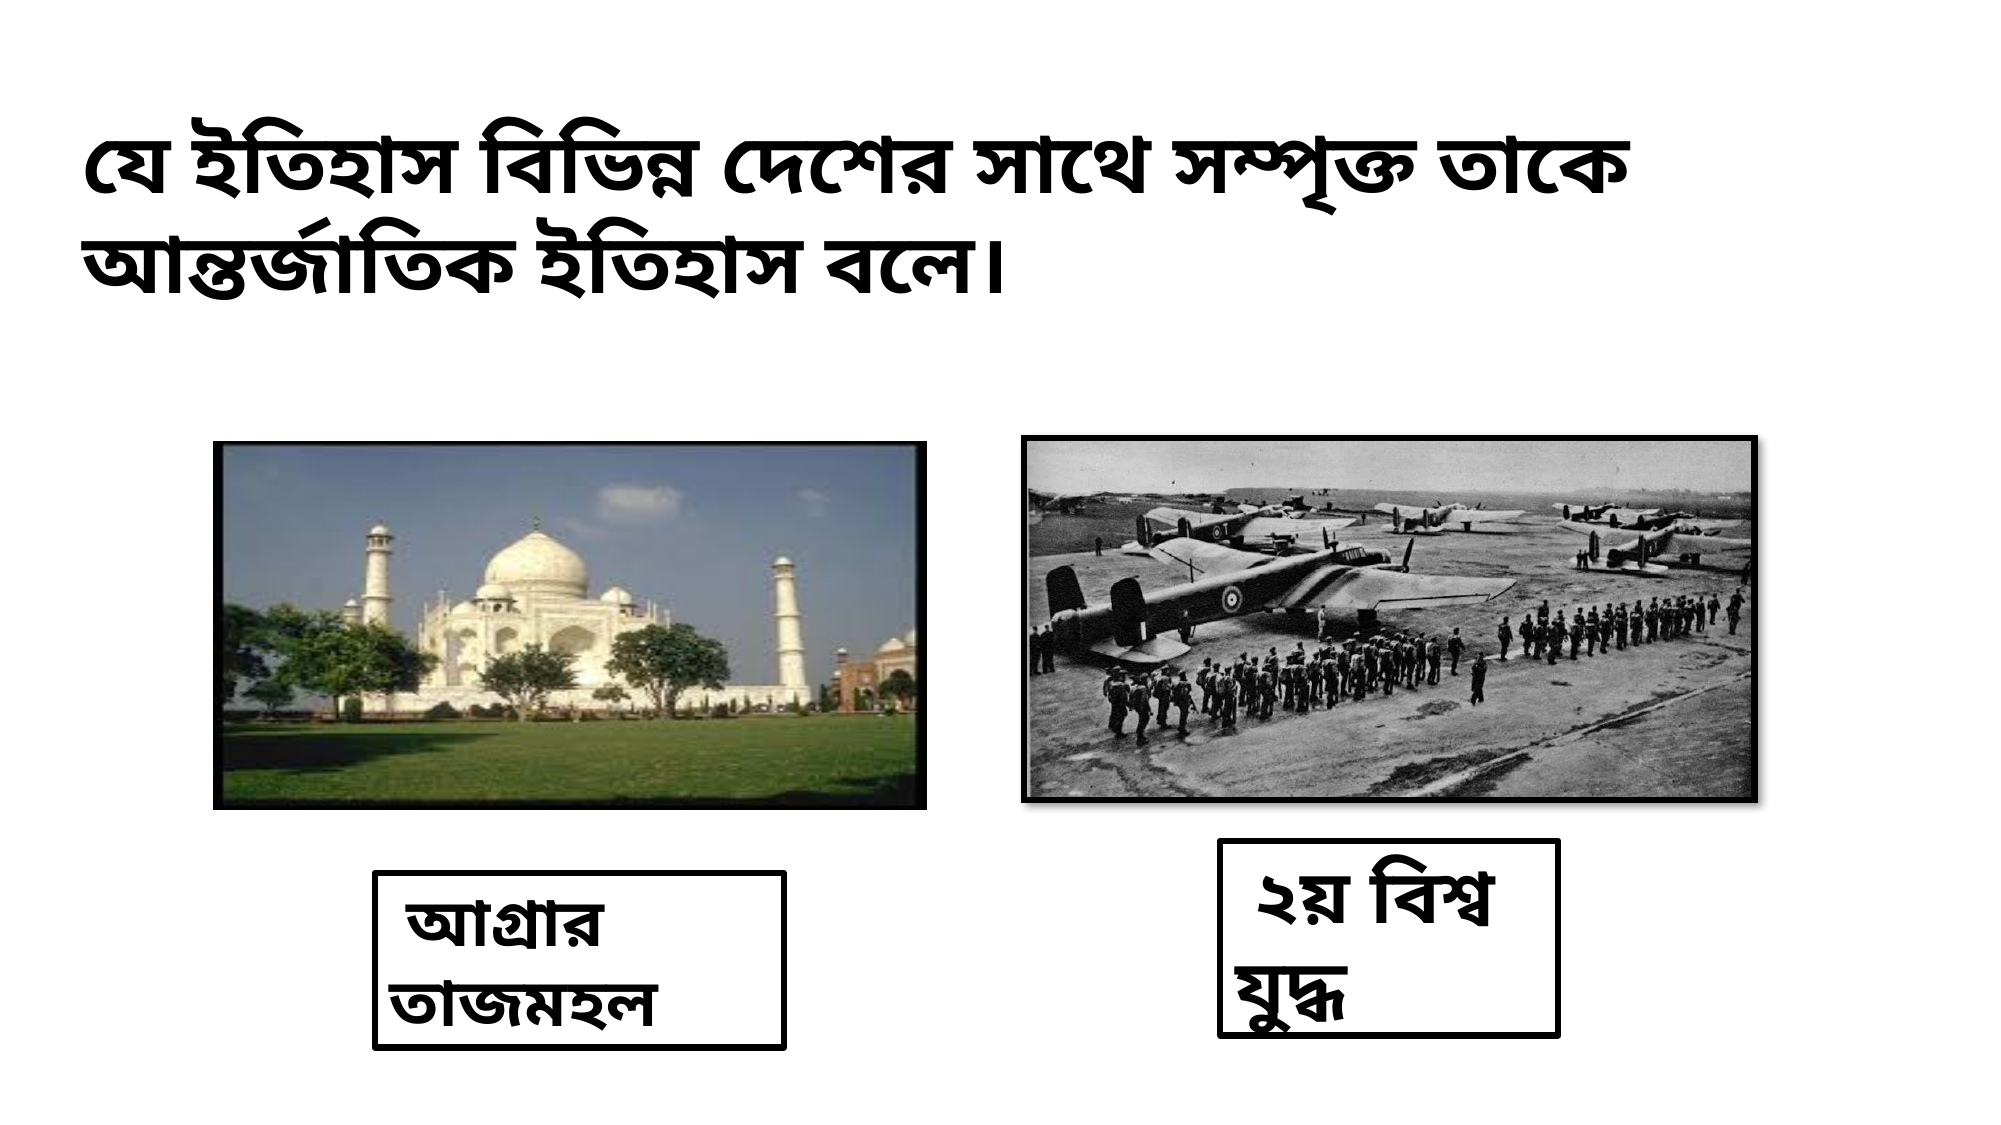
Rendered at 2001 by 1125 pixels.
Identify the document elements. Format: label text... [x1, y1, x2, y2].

picture [1027, 441, 1752, 797]
picture [213, 441, 927, 810]
text_box ২য় বিশ্ব যুদ্ধ [1220, 840, 1559, 1036]
text_box আগ্রার তাজমহল [374, 872, 784, 1048]
text_box যে ইতিহাস বিভিন্ন দেশের সাথে সম্পৃক্ত তাকে আন্তর্জাতিক ইতিহাস বলে। [67, 102, 1936, 318]
